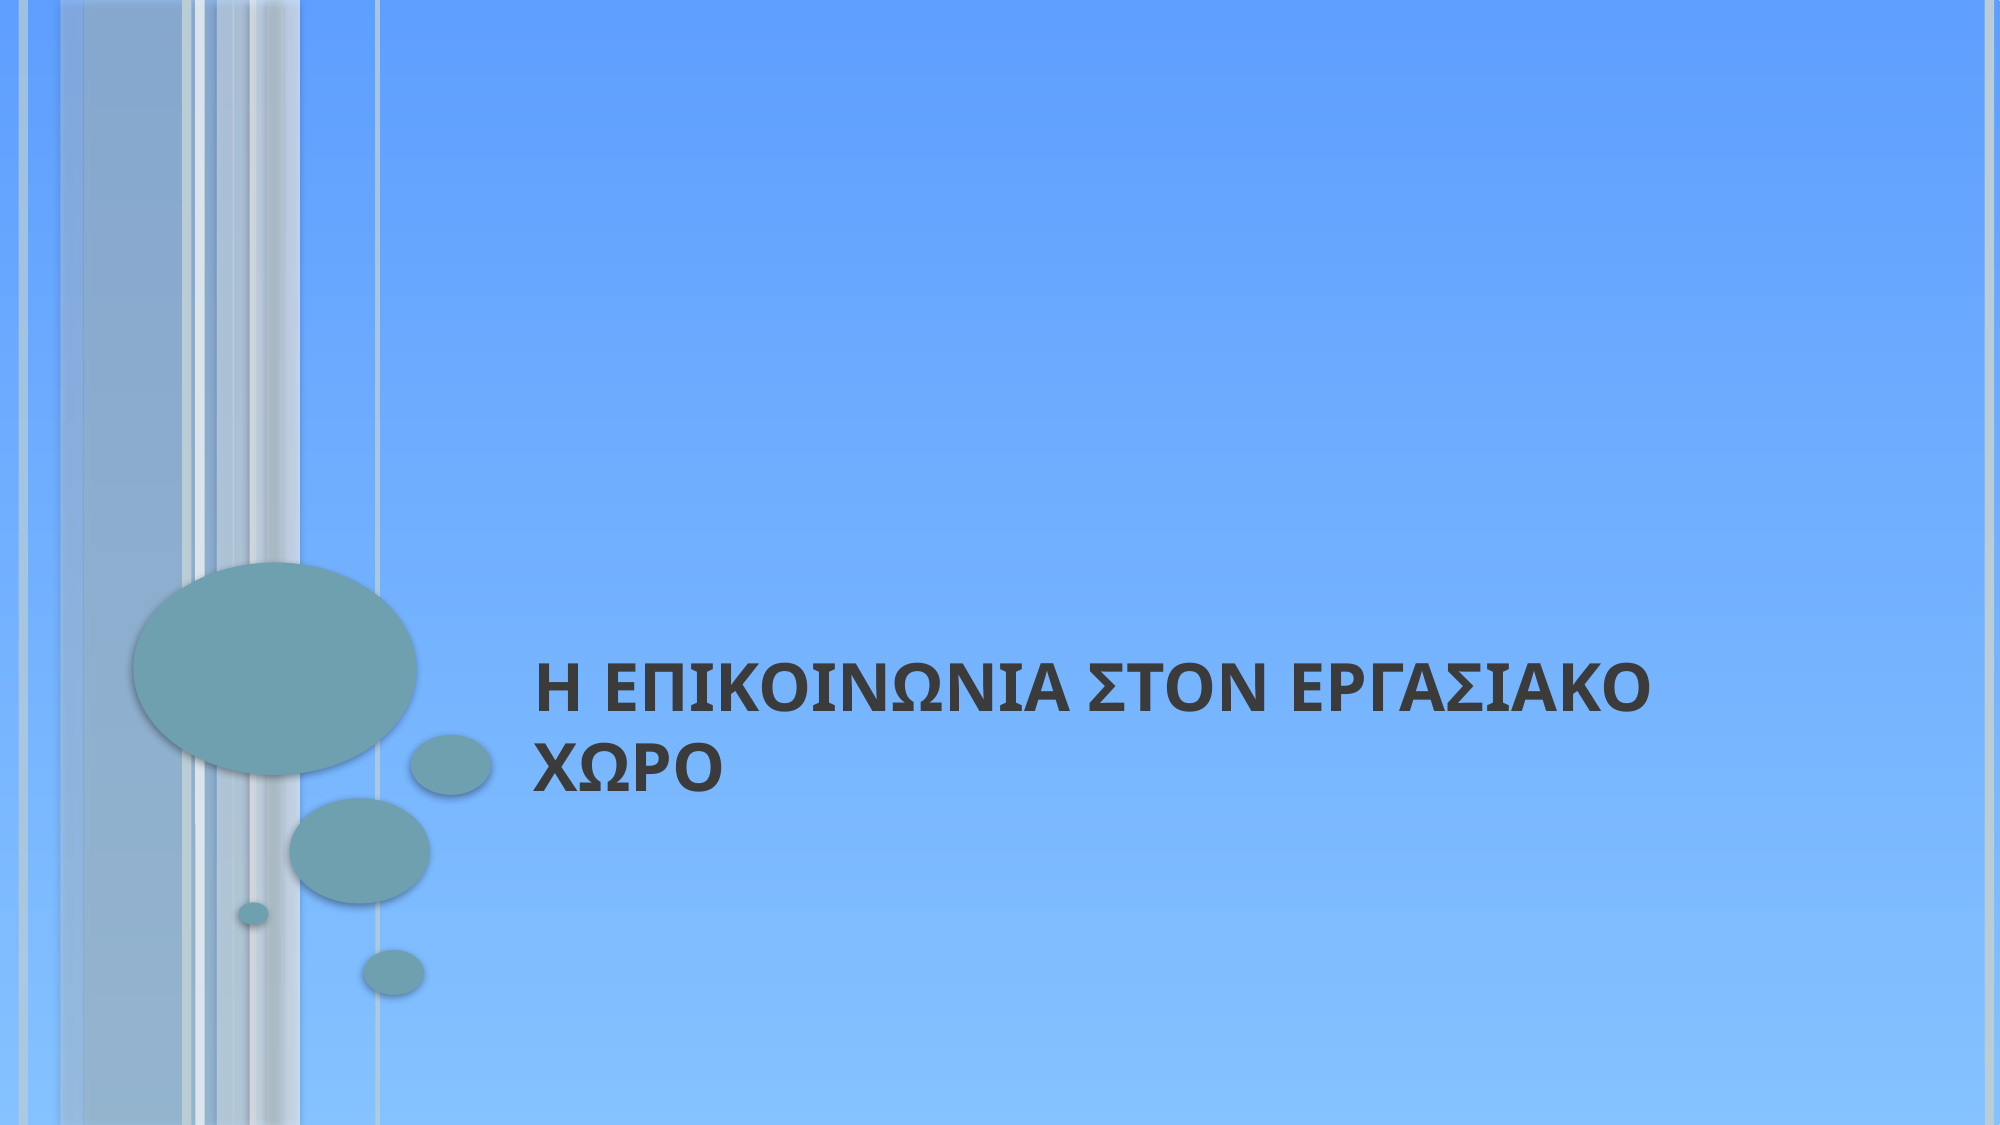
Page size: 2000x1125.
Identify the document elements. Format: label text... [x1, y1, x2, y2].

title η επικοινωνια στον εργασιακο χωρο [519, 597, 1869, 812]
